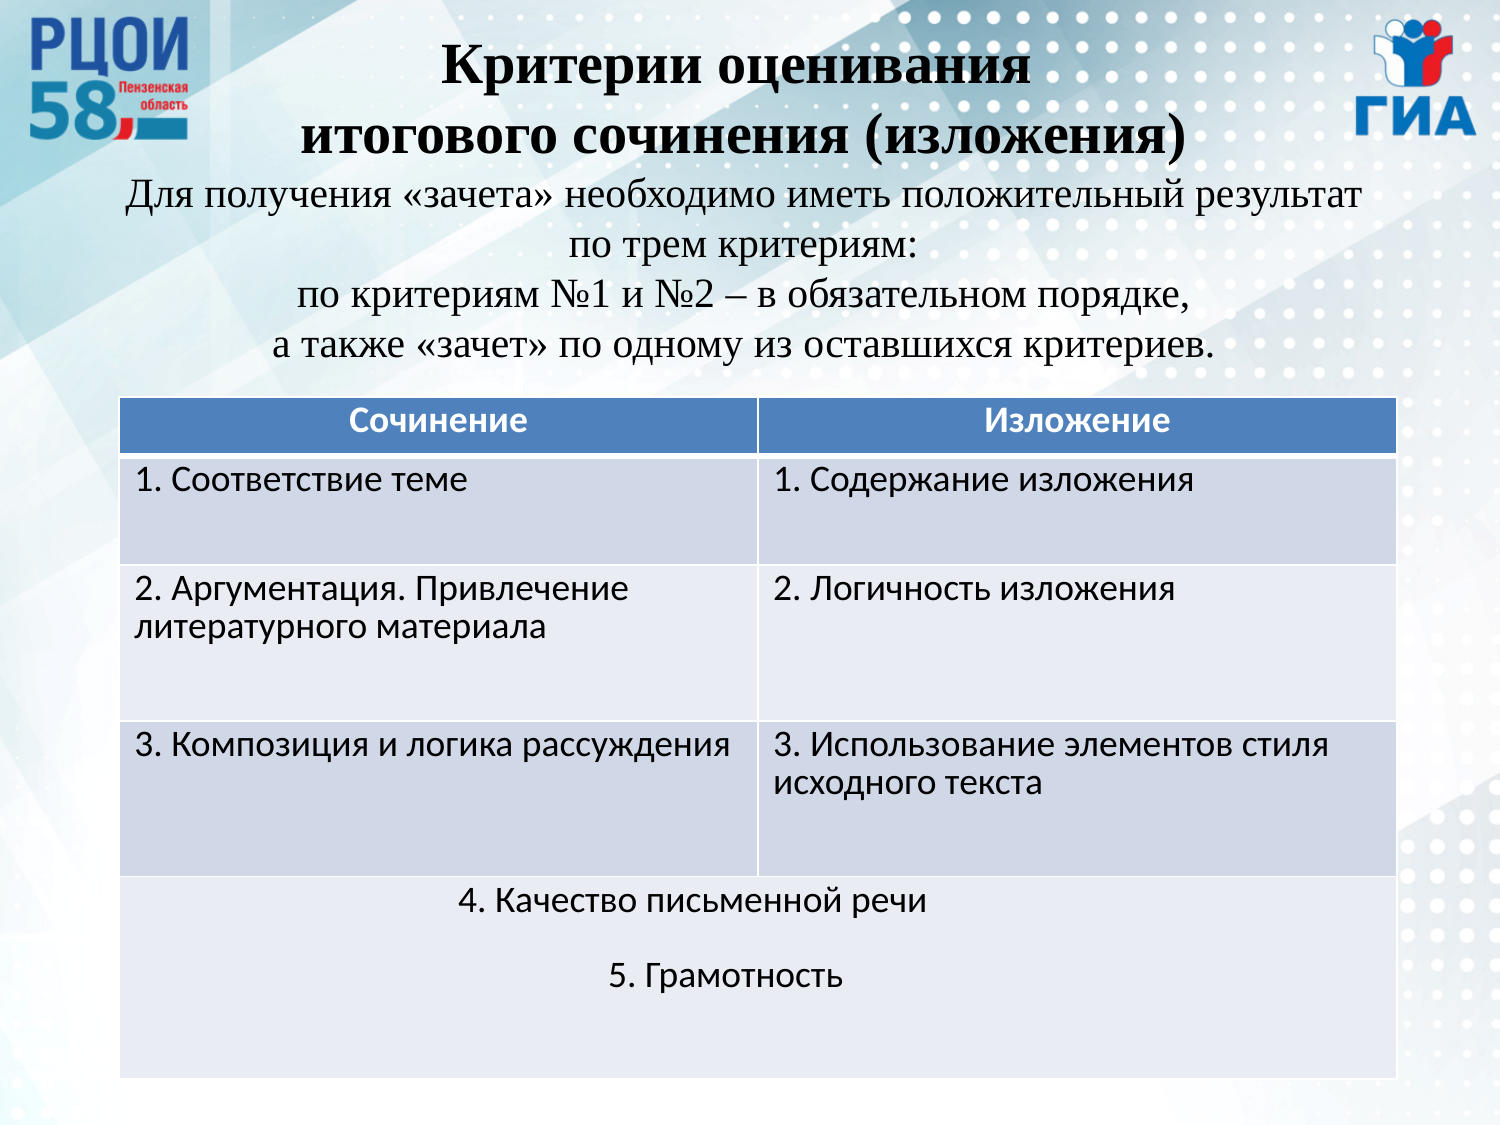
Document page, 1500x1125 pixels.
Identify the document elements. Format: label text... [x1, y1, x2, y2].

table_header Изложение [759, 398, 1396, 453]
table_cell 4. Качество письменной речи 5. Грамотность [120, 877, 1396, 1078]
table_header Сочинение [120, 398, 757, 453]
table_cell 1. Соответствие теме [120, 459, 757, 564]
table_cell 2. Логичность изложения [759, 566, 1396, 720]
table_cell 2. Аргументация. Привлечение литературного материала [120, 566, 757, 720]
table_cell 3. Композиция и логика рассуждения [120, 722, 757, 876]
table_cell 3. Использование элементов стиля исходного текста [759, 722, 1396, 876]
title Критерии оценивания итогового сочинения (изложения) Для получения «зачета» необходимо иметь положительный результат по трем критериям: по критериям №1 и №2 – в обязательном порядке, а также «зачет» по одному из оставшихся критериев. [91, 189, 1397, 362]
table_cell 1. Содержание изложения [759, 459, 1396, 564]
picture [0, 0, 1500, 1125]
